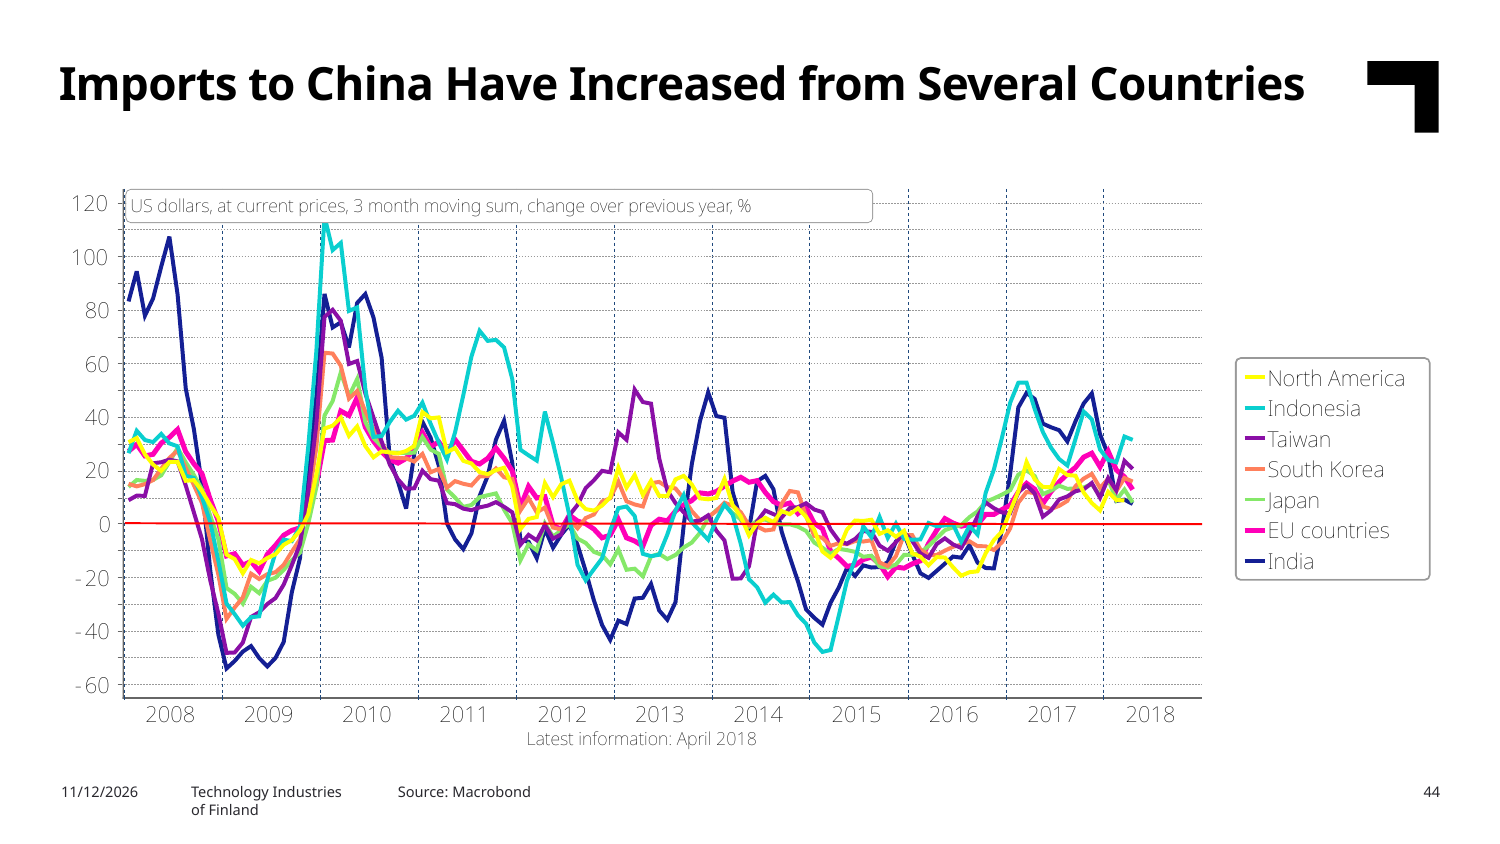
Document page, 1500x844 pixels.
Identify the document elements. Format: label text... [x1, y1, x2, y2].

list Imports to China Have Increased from Several Countries [41, 46, 1353, 153]
list Source: Macrobond [517, 775, 871, 803]
slide_number 44 [1313, 775, 1456, 803]
footer Technology Industries of Finland [198, 775, 517, 803]
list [62, 180, 1439, 763]
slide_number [46, 775, 198, 803]
